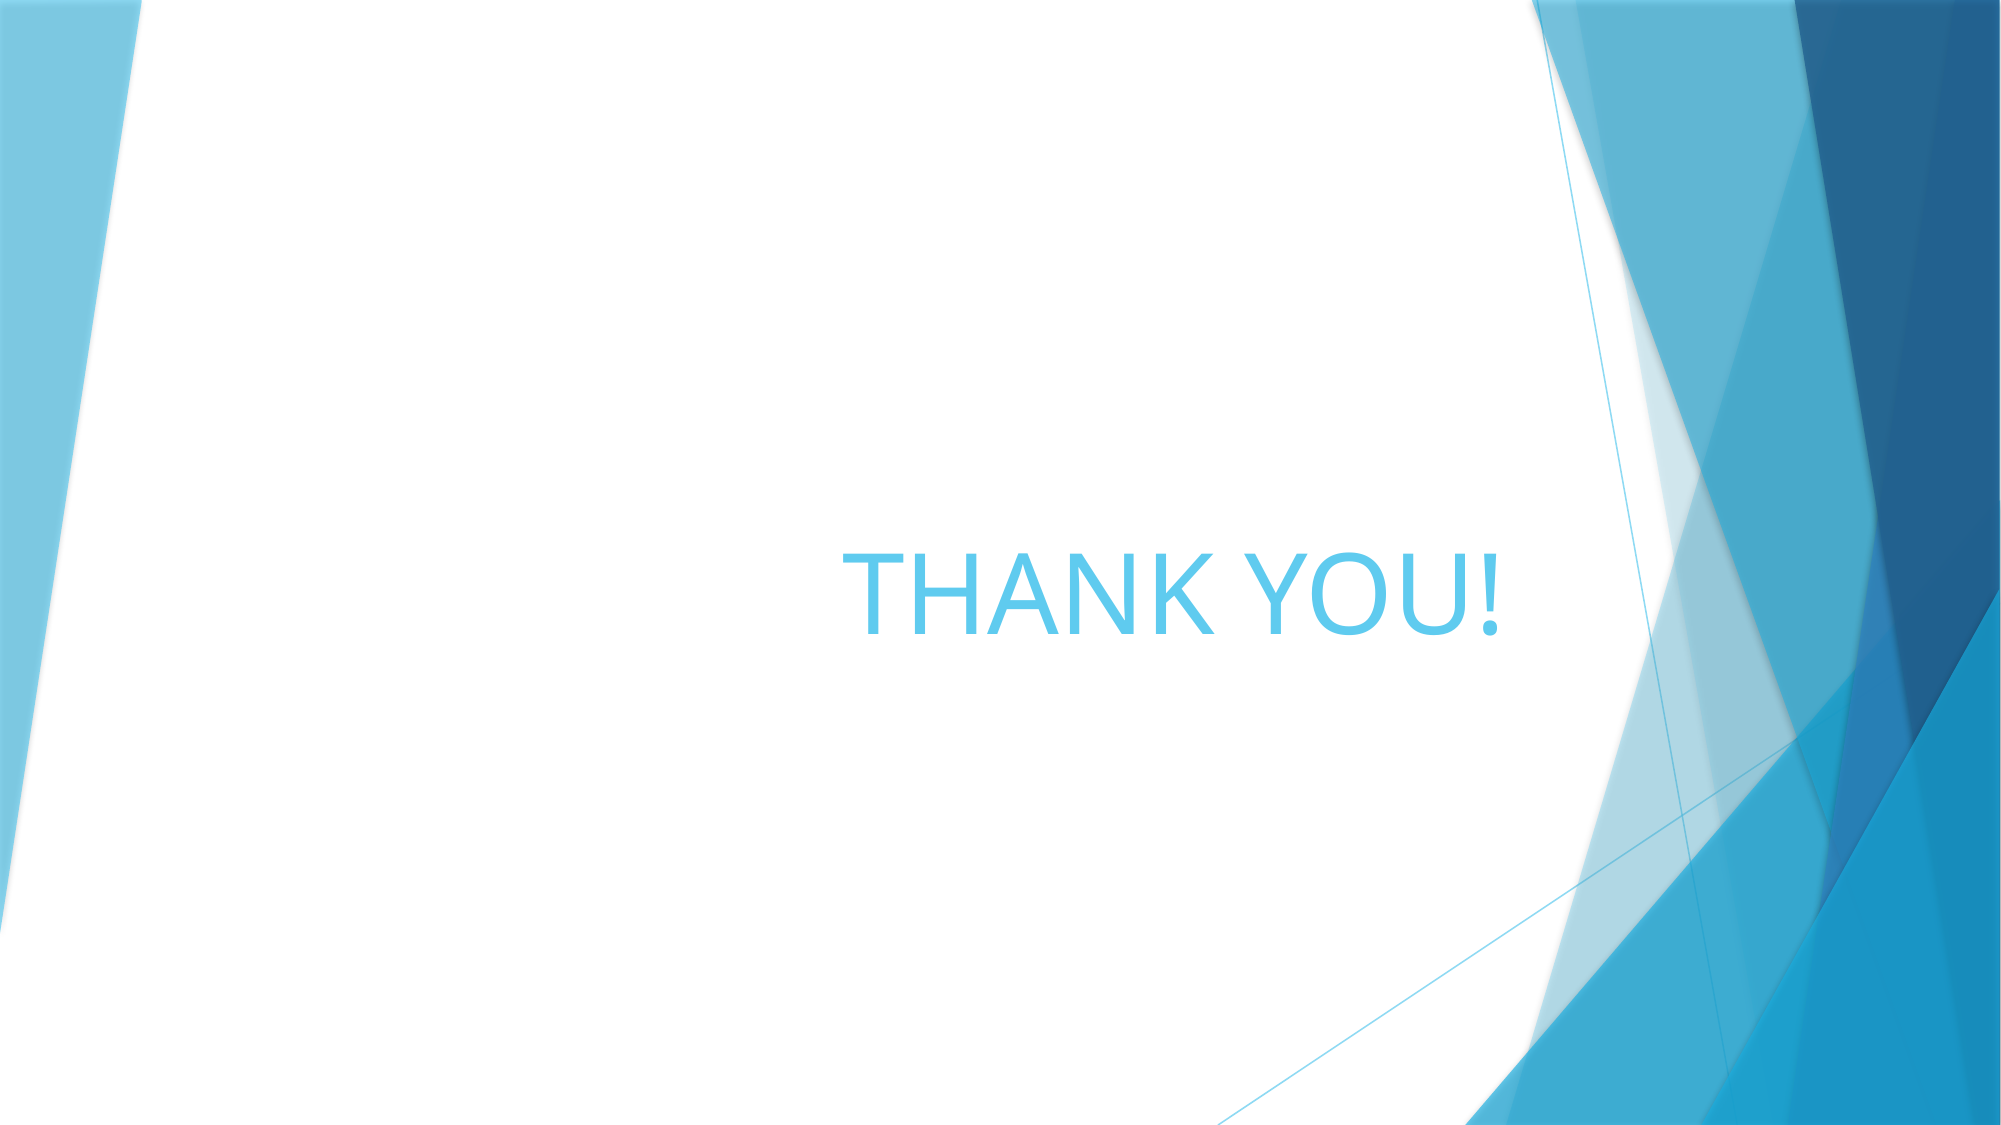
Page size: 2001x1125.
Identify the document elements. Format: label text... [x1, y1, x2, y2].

title THANK YOU! [247, 394, 1522, 665]
